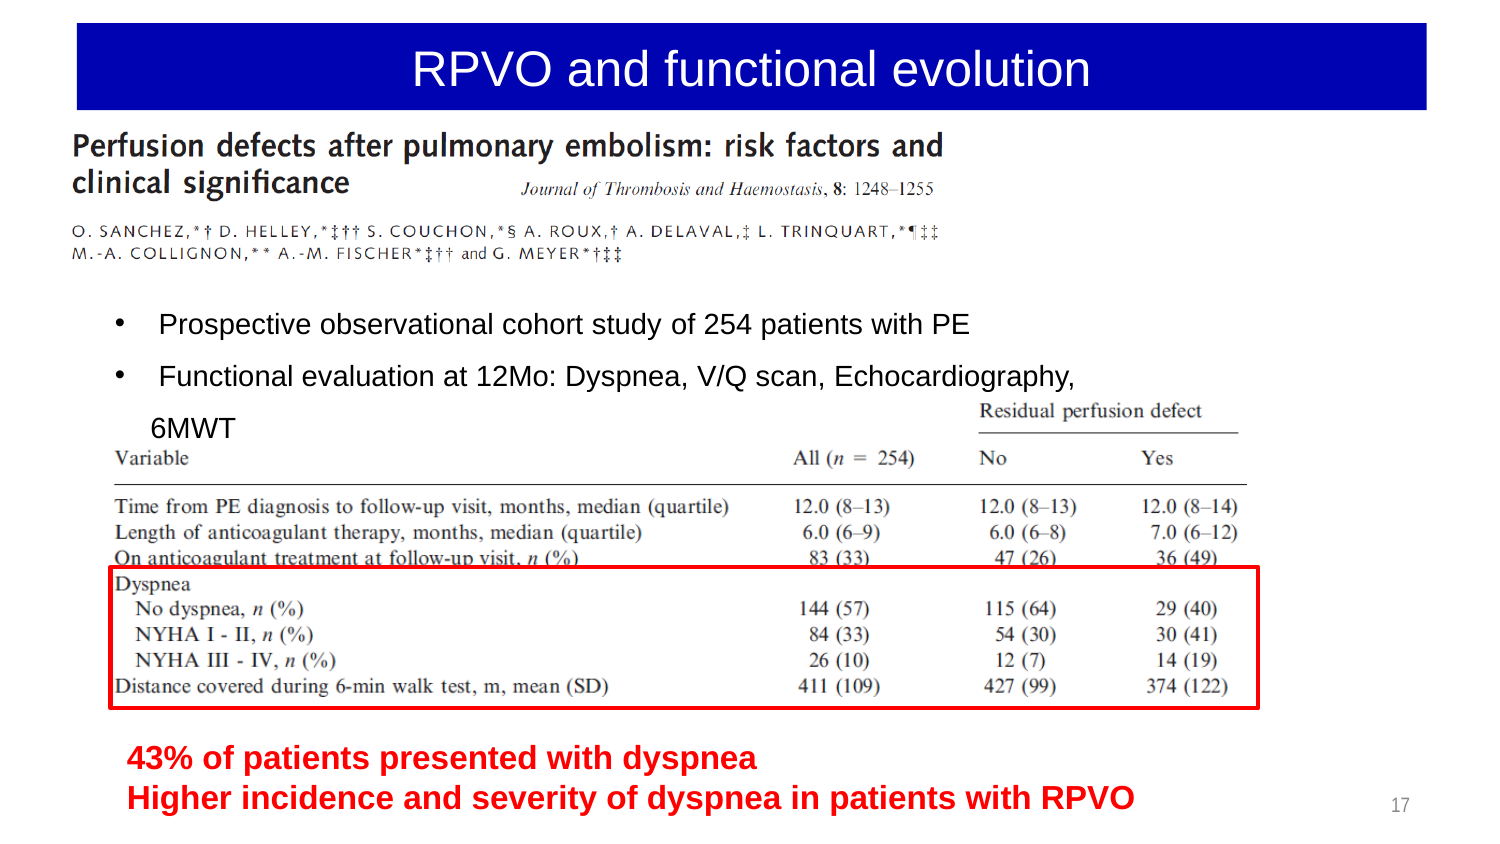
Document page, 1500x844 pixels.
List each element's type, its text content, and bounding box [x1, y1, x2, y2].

text_box Prospective observational cohort study of 254 patients with PE Functional evaluation at 12Mo: Dyspnea, V/Q scan, Echocardiography, 6MWT [100, 280, 1181, 453]
picture [109, 398, 1247, 697]
picture [64, 126, 951, 265]
slide_number 17 [1340, 782, 1425, 828]
text_box RPVO and functional evolution [76, 23, 1427, 111]
text_box 43% of patients presented with dyspnea Higher incidence and severity of dyspnea in patients with RPVO [112, 728, 1282, 824]
text_box [108, 565, 1260, 710]
